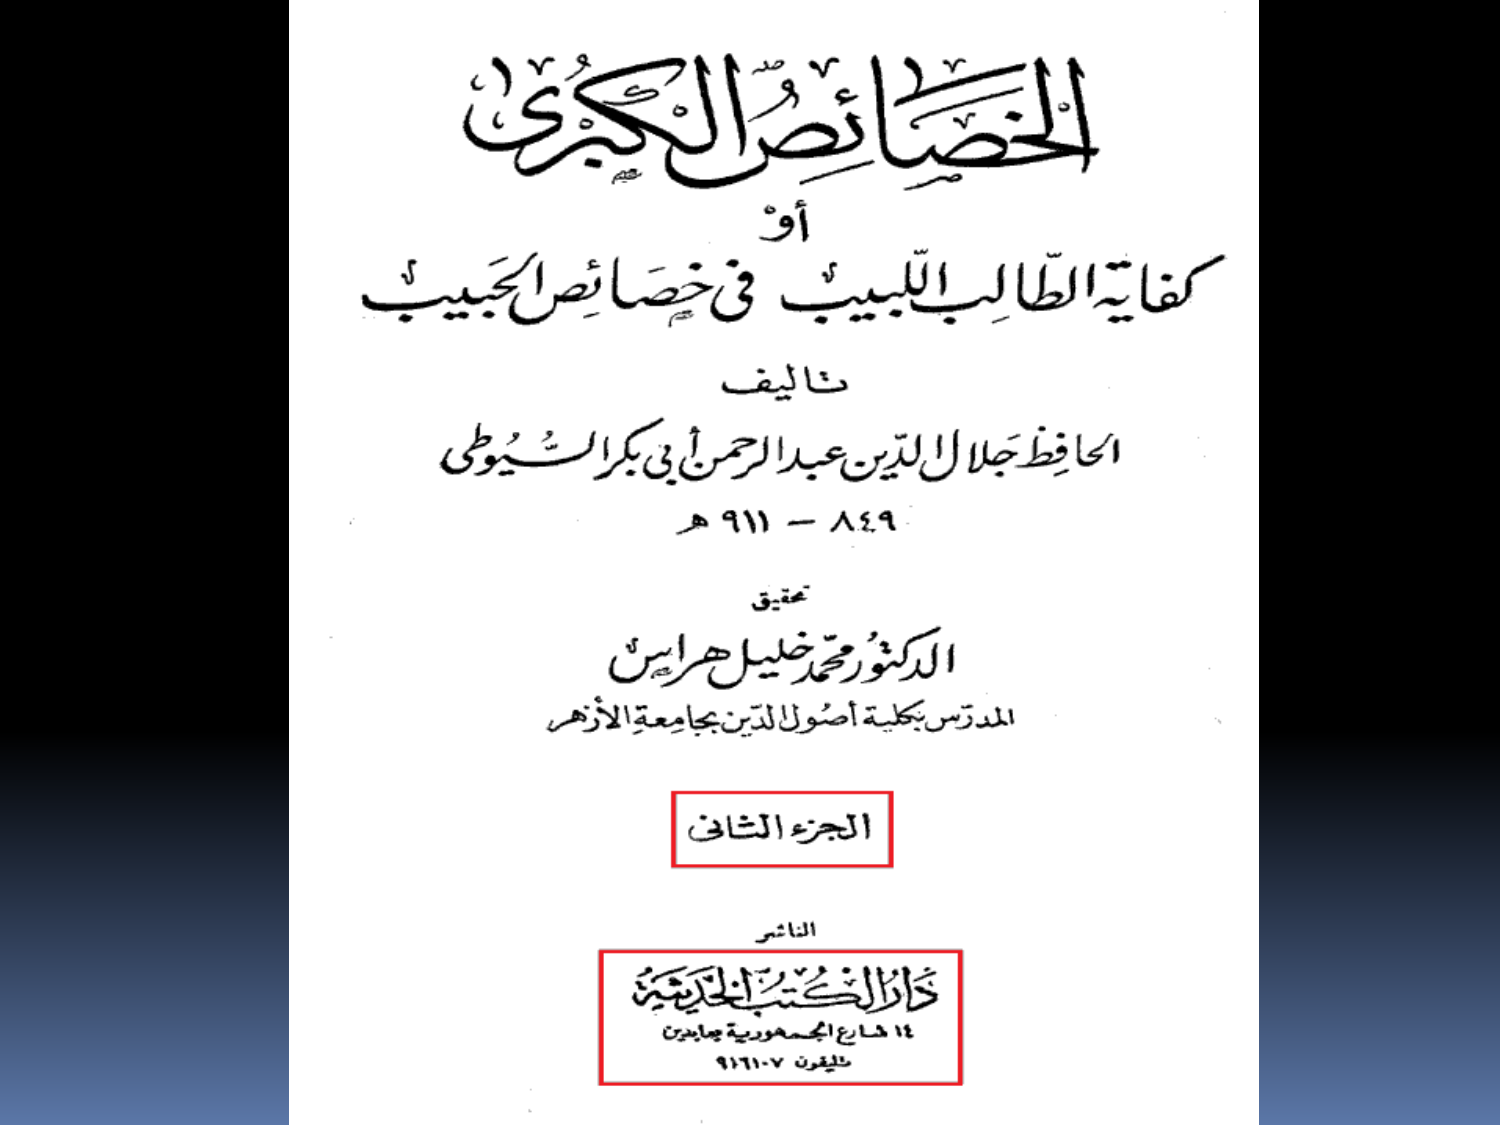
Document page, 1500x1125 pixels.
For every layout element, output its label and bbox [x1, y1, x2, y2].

picture [288, 0, 1259, 1125]
